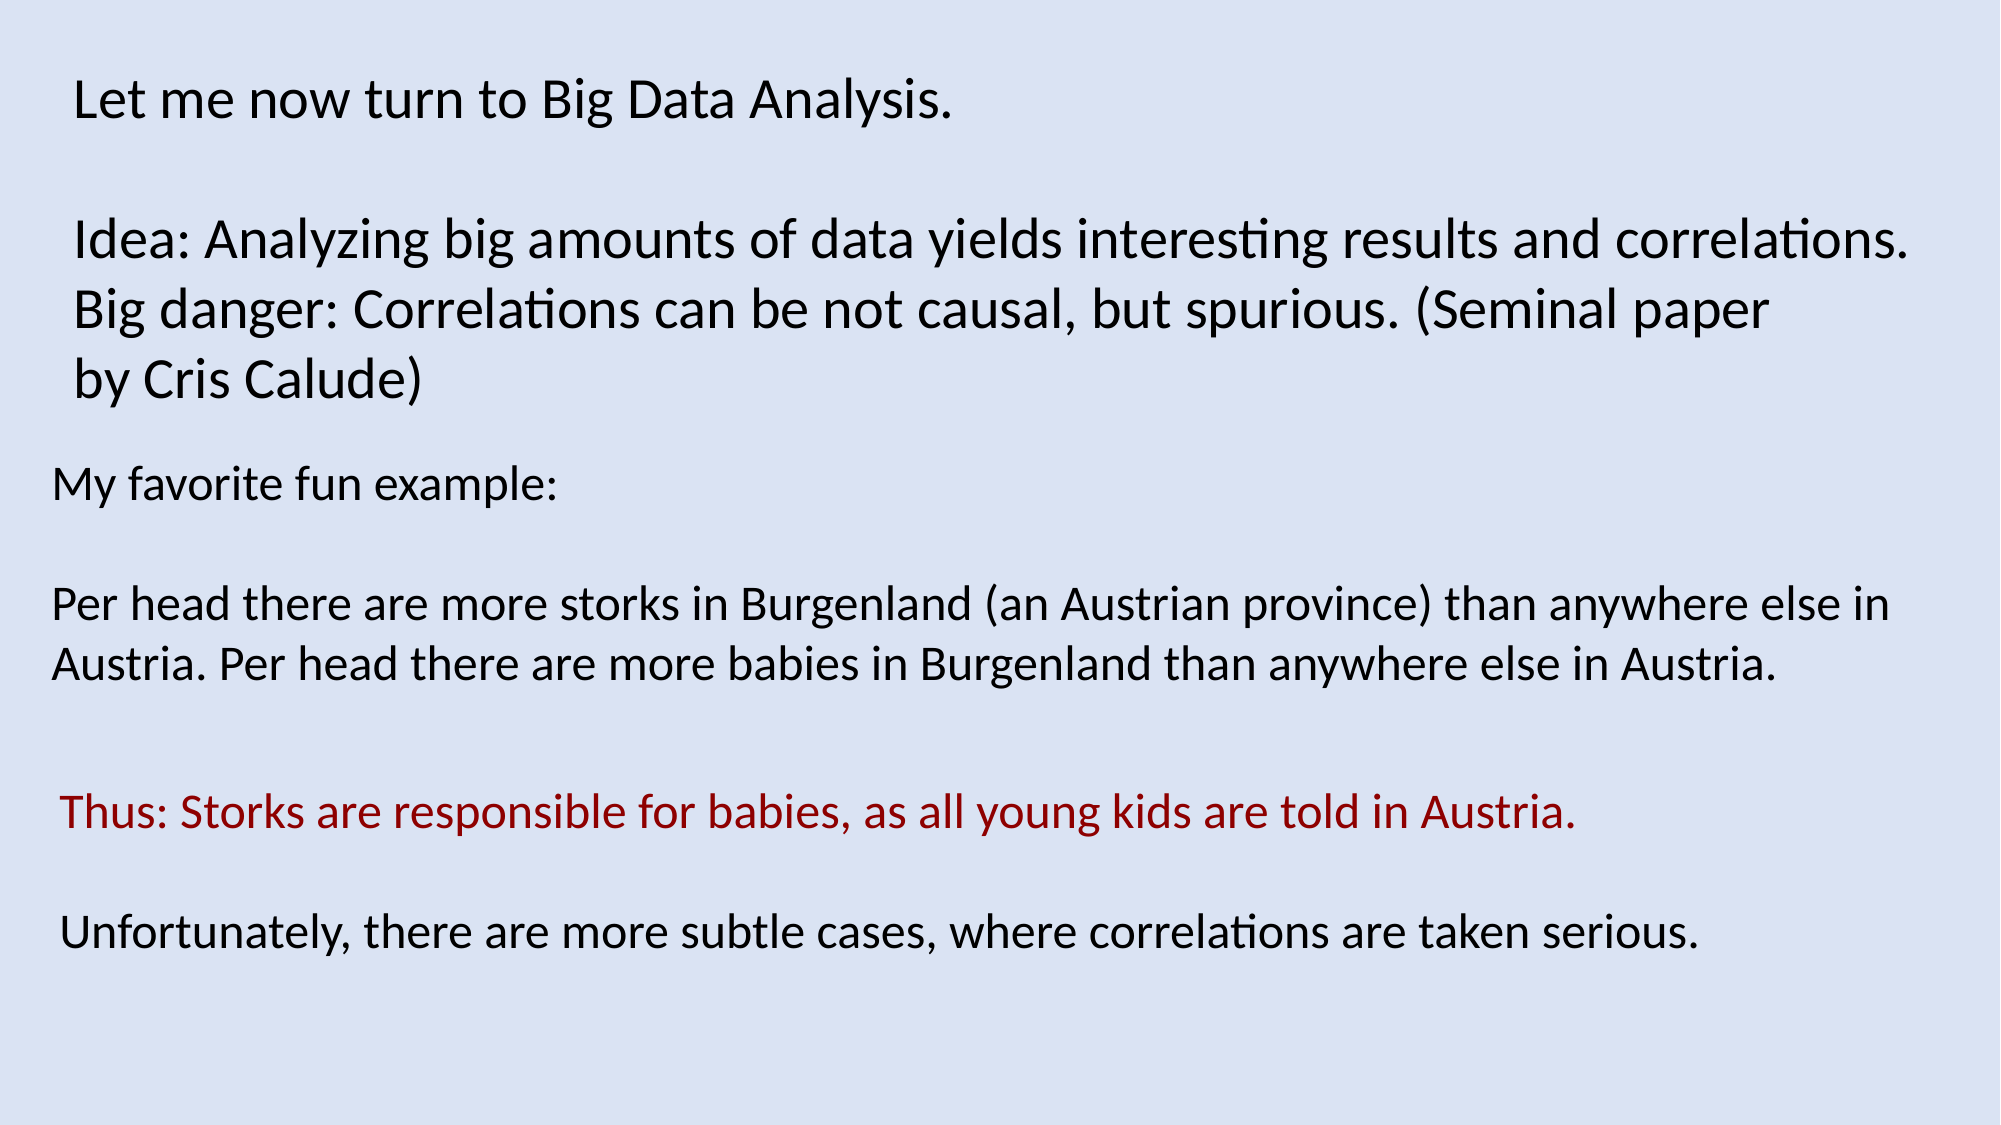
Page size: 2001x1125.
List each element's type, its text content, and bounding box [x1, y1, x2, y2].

text_box My favorite fun example: Per head there are more storks in Burgenland (an Austrian province) than anywhere else in Austria. Per head there are more babies in Burgenland than anywhere else in Austria. [36, 443, 1908, 699]
text_box Thus: Storks are responsible for babies, as all young kids are told in Austria. Unfortunately, there are more subtle cases, where correlations are taken serious. [44, 770, 1716, 1026]
text_box Let me now turn to Big Data Analysis. Idea: Analyzing big amounts of data yields interesting results and correlations. Big danger: Correlations can be not causal, but spurious. (Seminal paper by Cris Calude) [59, 52, 1940, 418]
